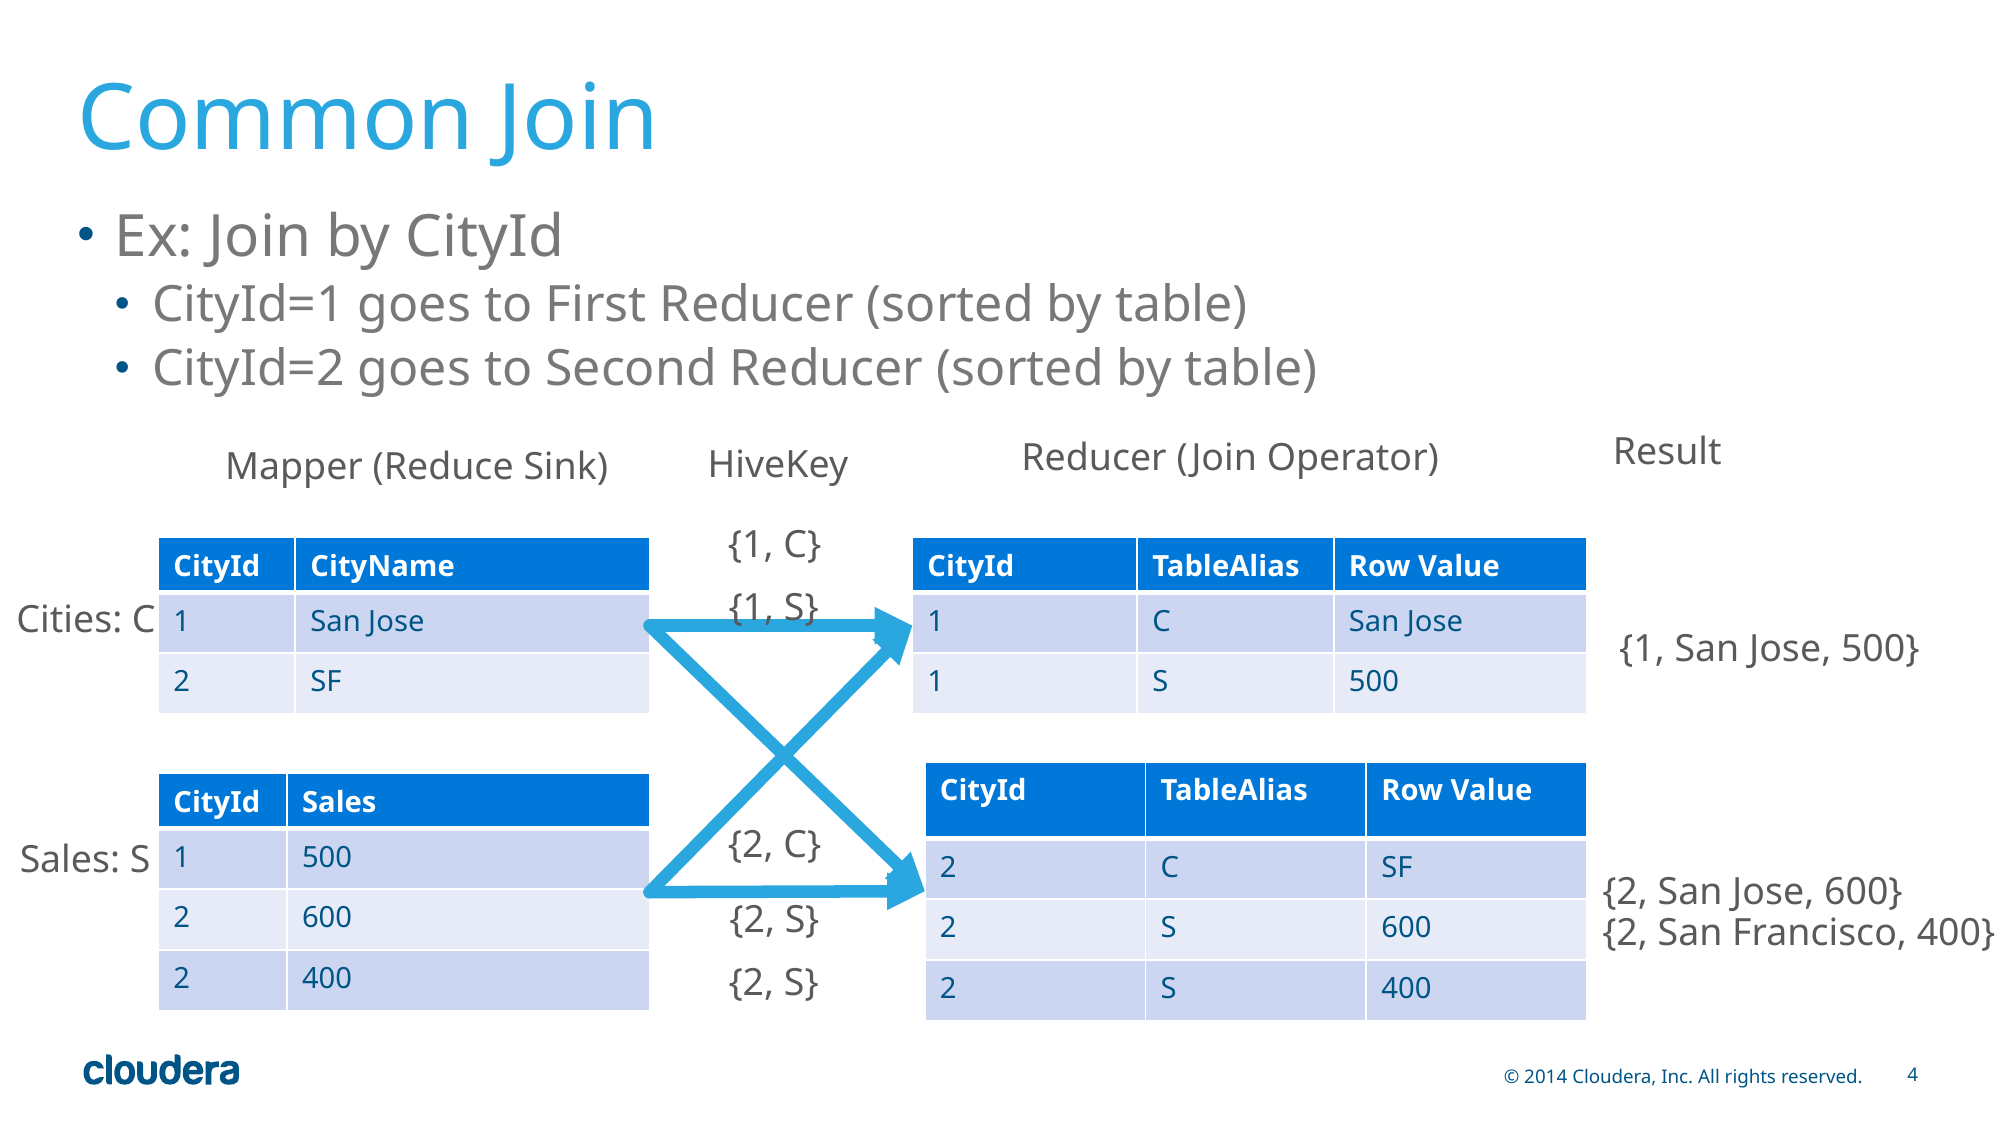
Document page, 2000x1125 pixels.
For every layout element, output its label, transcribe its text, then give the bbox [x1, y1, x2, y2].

table_cell 1 [159, 595, 294, 652]
table_header Row Value [1335, 538, 1586, 590]
table_header CityId [931, 763, 1145, 836]
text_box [915, 623, 925, 890]
text_box {2, S} [714, 903, 835, 949]
table_cell SF [1367, 841, 1586, 898]
text_box {1, S} [713, 580, 834, 620]
table_cell San Jose [296, 595, 649, 652]
table_header CityId [913, 538, 1136, 590]
list Ex: Join by CityId CityId=1 goes to First Reducer (sorted by table) CityId=2 goes to Second Reducer (sorted by table) [62, 198, 1888, 440]
table_cell 600 [288, 890, 649, 949]
table_header CityId [159, 538, 294, 590]
text_box Reducer (Join Operator) [1006, 430, 1455, 486]
table_header CityId [159, 774, 286, 826]
table_cell 500 [288, 831, 643, 888]
table_cell S [1138, 654, 1333, 713]
table_cell S [1146, 900, 1365, 959]
title Common Join [62, 45, 1919, 175]
table_header TableAlias [1138, 538, 1333, 590]
table_cell C [1138, 595, 1333, 652]
table_cell 500 [1335, 654, 1586, 713]
table_cell 2 [926, 961, 1145, 1020]
text_box Cities: C [1, 593, 171, 649]
table_cell 1 [931, 654, 1136, 713]
table_header TableAlias [1146, 763, 1365, 836]
table_cell 2 [930, 841, 1145, 898]
table_cell 1 [159, 831, 286, 888]
table_cell 2 [159, 654, 294, 713]
table_cell San Jose [1335, 595, 1586, 652]
table_cell 2 [926, 900, 1145, 959]
table_cell C [1146, 841, 1365, 898]
table_cell 2 [159, 890, 286, 949]
text_box {2, S} [713, 955, 834, 1011]
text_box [649, 623, 913, 890]
text_box Result [1598, 425, 1737, 481]
text_box HiveKey [692, 437, 864, 493]
text_box Mapper (Reduce Sink) [210, 439, 624, 495]
text_box {1, C} [713, 518, 837, 574]
table_cell 400 [288, 951, 649, 1010]
table_header CityName [296, 538, 649, 590]
text_box {1, San Jose, 500} [1604, 621, 1935, 677]
table_cell 2 [159, 951, 286, 1010]
text_box {2, San Jose, 600} {2, San Francisco, 400} [1587, 864, 2000, 961]
table_cell 400 [1367, 961, 1586, 1020]
table_header Sales [288, 774, 643, 826]
table_header Row Value [1367, 763, 1586, 836]
table_cell 600 [1367, 900, 1586, 959]
table_cell SF [296, 654, 643, 713]
table_cell S [1146, 961, 1365, 1020]
text_box Sales: S [5, 832, 166, 888]
table_cell 1 [913, 595, 1136, 652]
